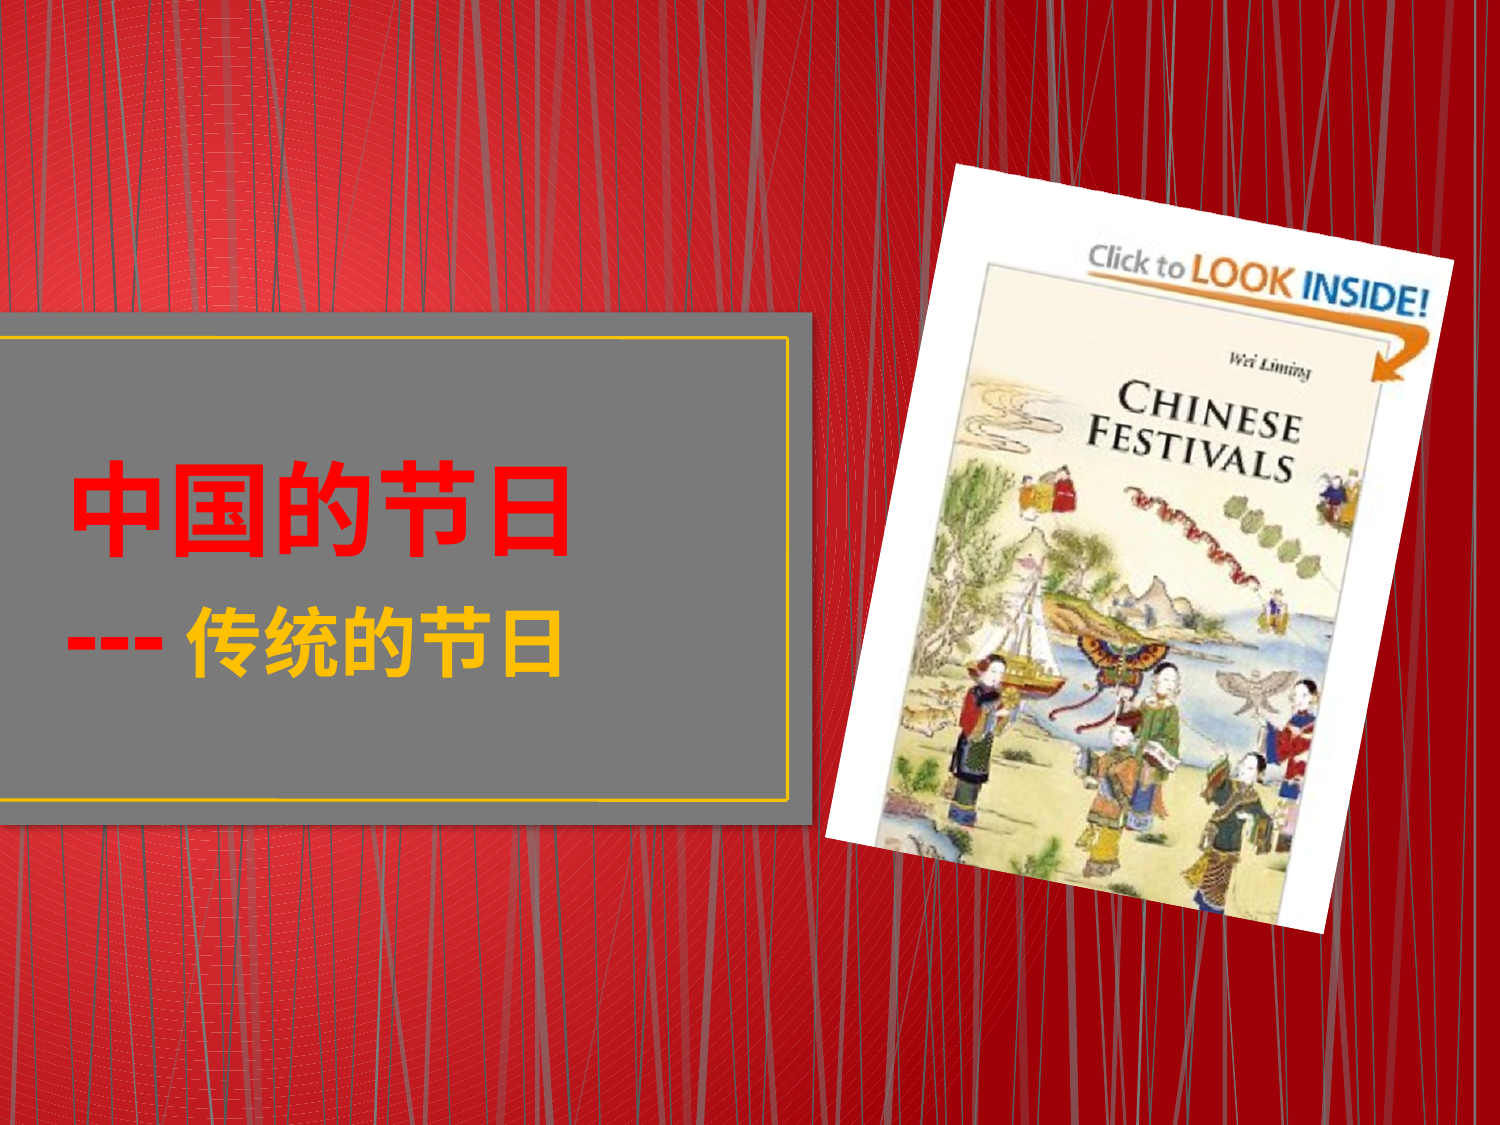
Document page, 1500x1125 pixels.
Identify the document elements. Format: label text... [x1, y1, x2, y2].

title 中国的节日 ---传统的节日 [50, 437, 775, 700]
picture [1398, 250, 1455, 551]
picture [824, 554, 880, 848]
picture [1164, 903, 1330, 935]
picture [885, 164, 1394, 893]
